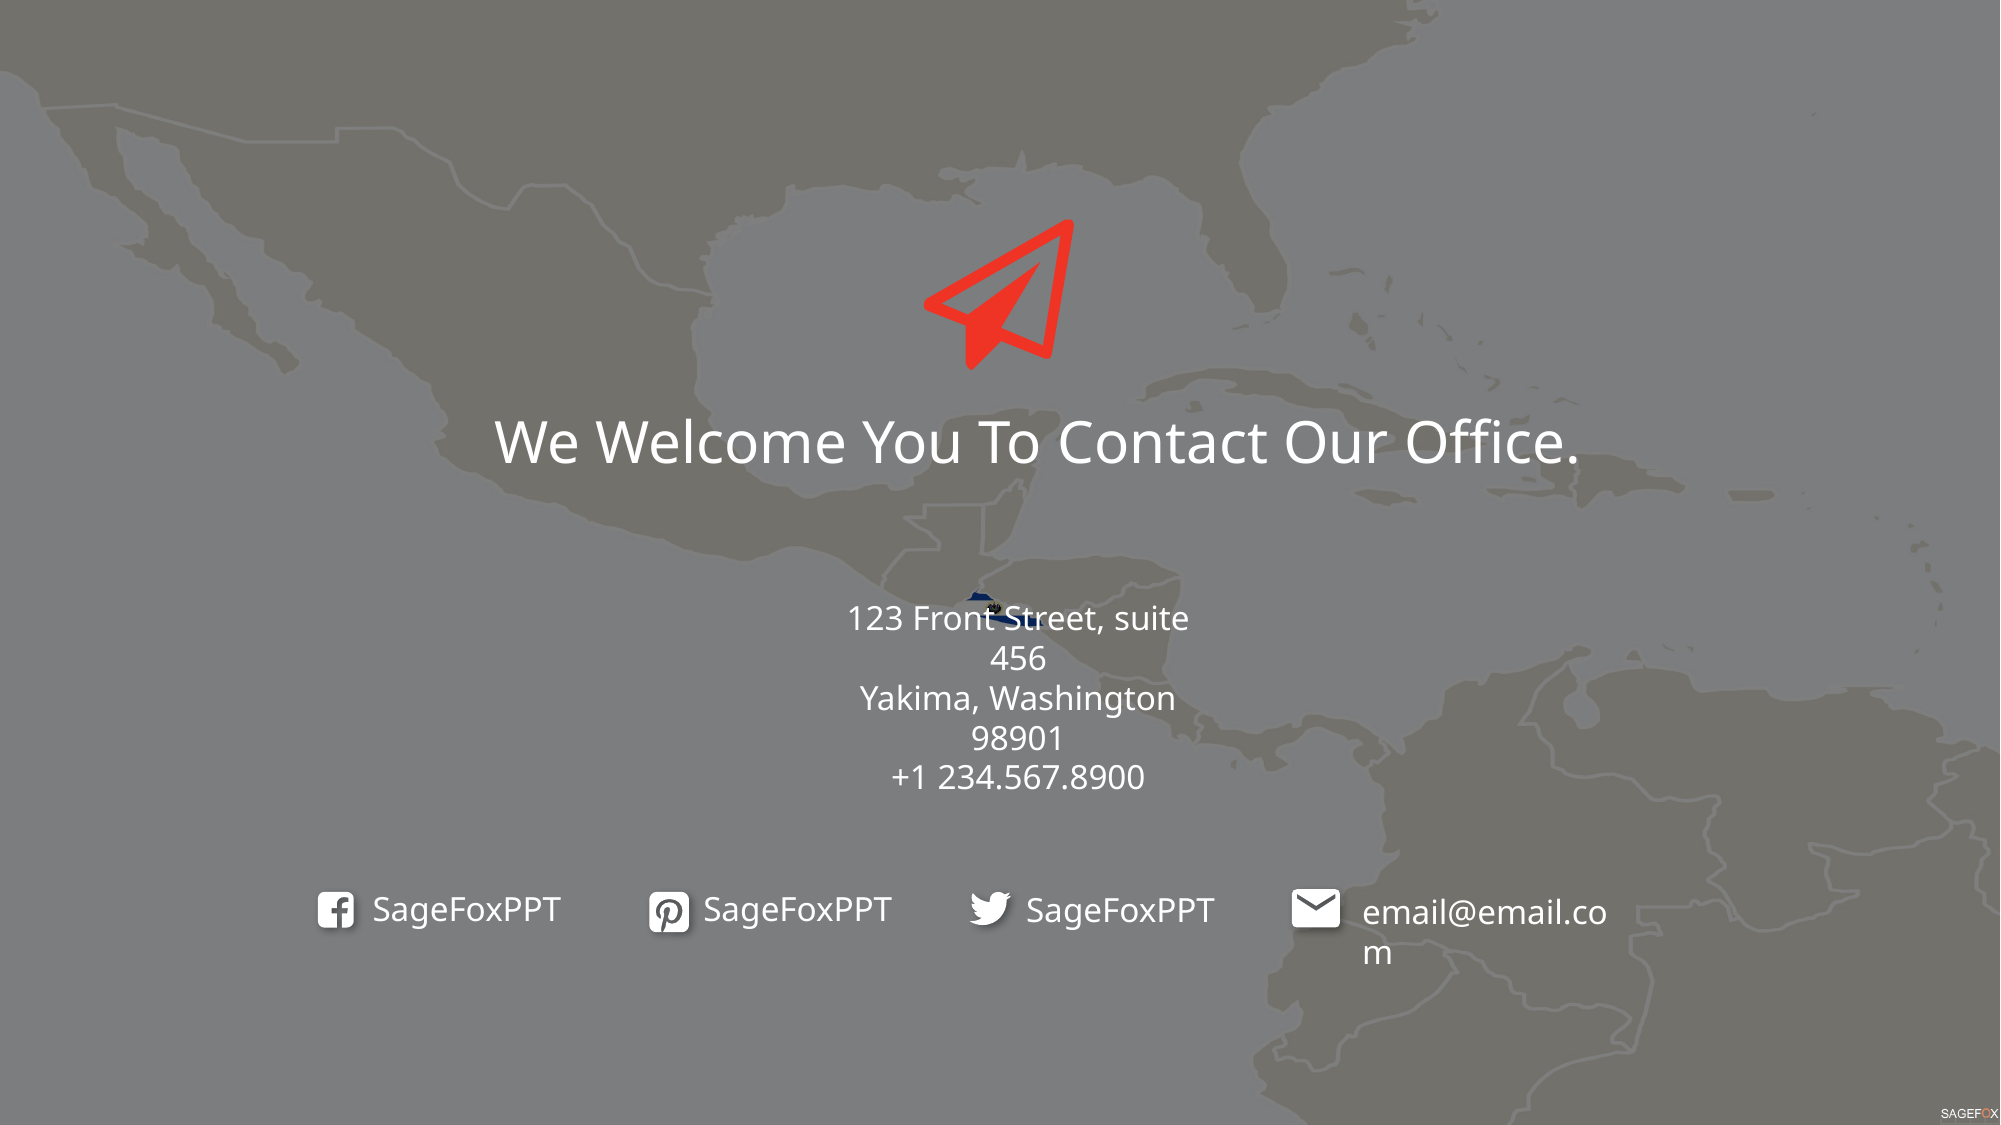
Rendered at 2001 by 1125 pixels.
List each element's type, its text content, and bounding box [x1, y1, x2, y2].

text_box [969, 891, 1011, 926]
text_box [317, 891, 354, 928]
text_box 123 Front Street, suite 456 Yakima, Washington 98901 +1 234.567.8900 [808, 589, 1229, 804]
text_box SageFoxPPT [357, 880, 598, 936]
text_box [1291, 889, 1340, 928]
text_box SageFoxPPT [688, 880, 929, 936]
text_box [649, 891, 688, 933]
picture [0, 0, 2001, 1125]
text_box email@email.com [1347, 884, 1649, 979]
text_box SageFoxPPT [1011, 881, 1252, 937]
text_box We Welcome You To Contact Our Office. [477, 398, 1598, 483]
text_box [923, 219, 1074, 370]
